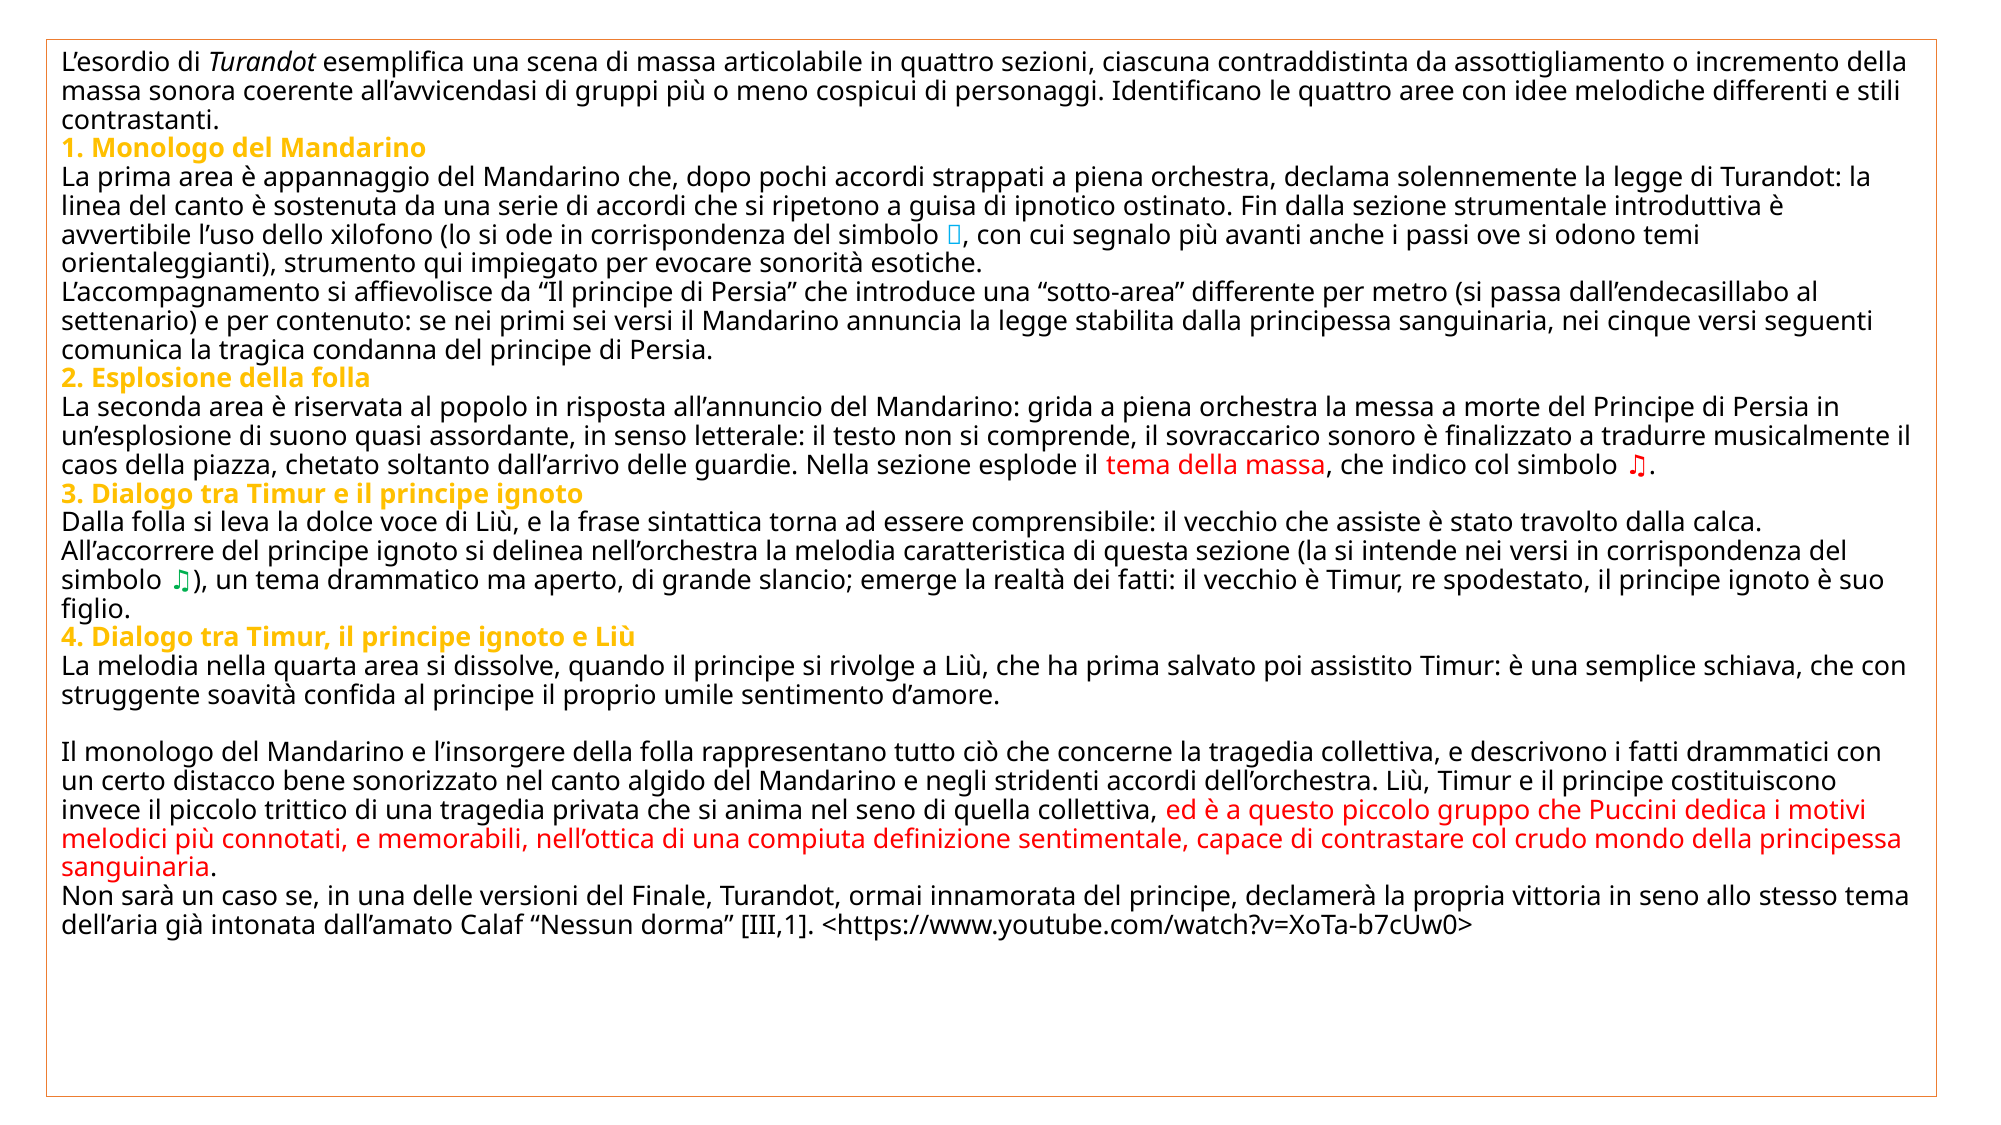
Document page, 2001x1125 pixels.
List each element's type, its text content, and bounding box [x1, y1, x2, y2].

title L’esordio di Turandot esemplifica una scena di massa articolabile in quattro sezioni, ciascuna contraddistinta da assottigliamento o incremento della massa sonora coerente all’avvicendasi di gruppi più o meno cospicui di personaggi. Identificano le quattro aree con idee melodiche differenti e stili contrastanti. 1. Monologo del Mandarino La prima area è appannaggio del Mandarino che, dopo pochi accordi strappati a piena orchestra, declama solennemente la legge di Turandot: la linea del canto è sostenuta da una serie di accordi che si ripetono a guisa di ipnotico ostinato. Fin dalla sezione strumentale introduttiva è avvertibile l’uso dello xilofono (lo si ode in corrispondenza del simbolo , con cui segnalo più avanti anche i passi ove si odono temi orientaleggianti), strumento qui impiegato per evocare sonorità esotiche. L’accompagnamento si affievolisce da “Il principe di Persia” che introduce una “sotto-area” differente per metro (si passa dall’endecasillabo al settenario) e per contenuto: se nei primi sei versi il Mandarino annuncia la legge stabilita dalla principessa sanguinaria, nei cinque versi seguenti comunica la tragica condanna del principe di Persia. 2. Esplosione della folla La seconda area è riservata al popolo in risposta all’annuncio del Mandarino: grida a piena orchestra la messa a morte del Principe di Persia in un’esplosione di suono quasi assordante, in senso letterale: il testo non si comprende, il sovraccarico sonoro è finalizzato a tradurre musicalmente il caos della piazza, chetato soltanto dall’arrivo delle guardie. Nella sezione esplode il tema della massa, che indico col simbolo ♫. 3. Dialogo tra Timur e il principe ignoto Dalla folla si leva la dolce voce di Liù, e la frase sintattica torna ad essere comprensibile: il vecchio che assiste è stato travolto dalla calca. All’accorrere del principe ignoto si delinea nell’orchestra la melodia caratteristica di questa sezione (la si intende nei versi in corrispondenza del simbolo ♫), un tema drammatico ma aperto, di grande slancio; emerge la realtà dei fatti: il vecchio è Timur, re spodestato, il principe ignoto è suo figlio. 4. Dialogo tra Timur, il principe ignoto e Liù La melodia nella quarta area si dissolve, quando il principe si rivolge a Liù, che ha prima salvato poi assistito Timur: è una semplice schiava, che con struggente soavità confida al principe il proprio umile sentimento d’amore. Il monologo del Mandarino e l’insorgere della folla rappresentano tutto ciò che concerne la tragedia collettiva, e descrivono i fatti drammatici con un certo distacco bene sonorizzato nel canto algido del Mandarino e negli stridenti accordi dell’orchestra. Liù, Timur e il principe costituiscono invece il piccolo trittico di una tragedia privata che si anima nel seno di quella collettiva, ed è a questo piccolo gruppo che Puccini dedica i motivi melodici più connotati, e memorabili, nell’ottica di una compiuta definizione sentimentale, capace di contrastare col crudo mondo della principessa sanguinaria. Non sarà un caso se, in una delle versioni del Finale, Turandot, ormai innamorata del principe, declamerà la propria vittoria in seno allo stesso tema dell’aria già intonata dall’amato Calaf “Nessun dorma” [III,1]. <https://www.youtube.com/watch?v=XoTa-b7cUw0> [46, 39, 1937, 1097]
